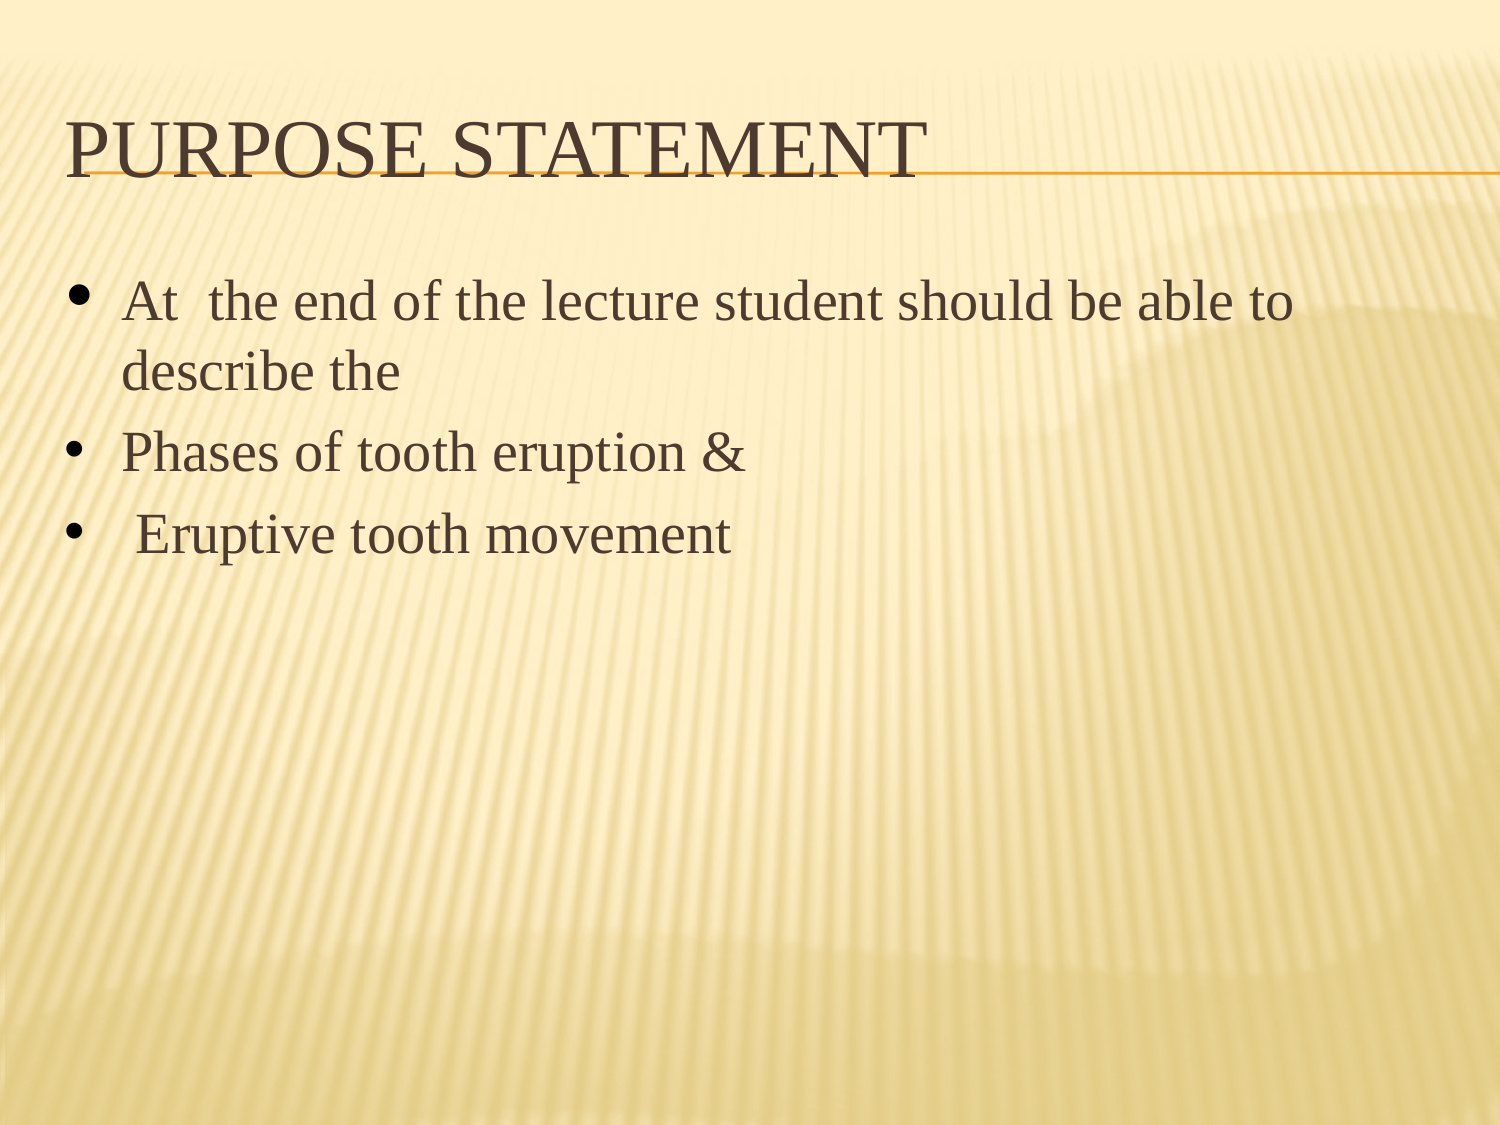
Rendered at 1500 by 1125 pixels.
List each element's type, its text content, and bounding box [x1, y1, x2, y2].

title Purpose Statement [50, 75, 1475, 213]
list At the end of the lecture student should be able to describe the Phases of tooth eruption & Eruptive tooth movement [50, 254, 1475, 998]
